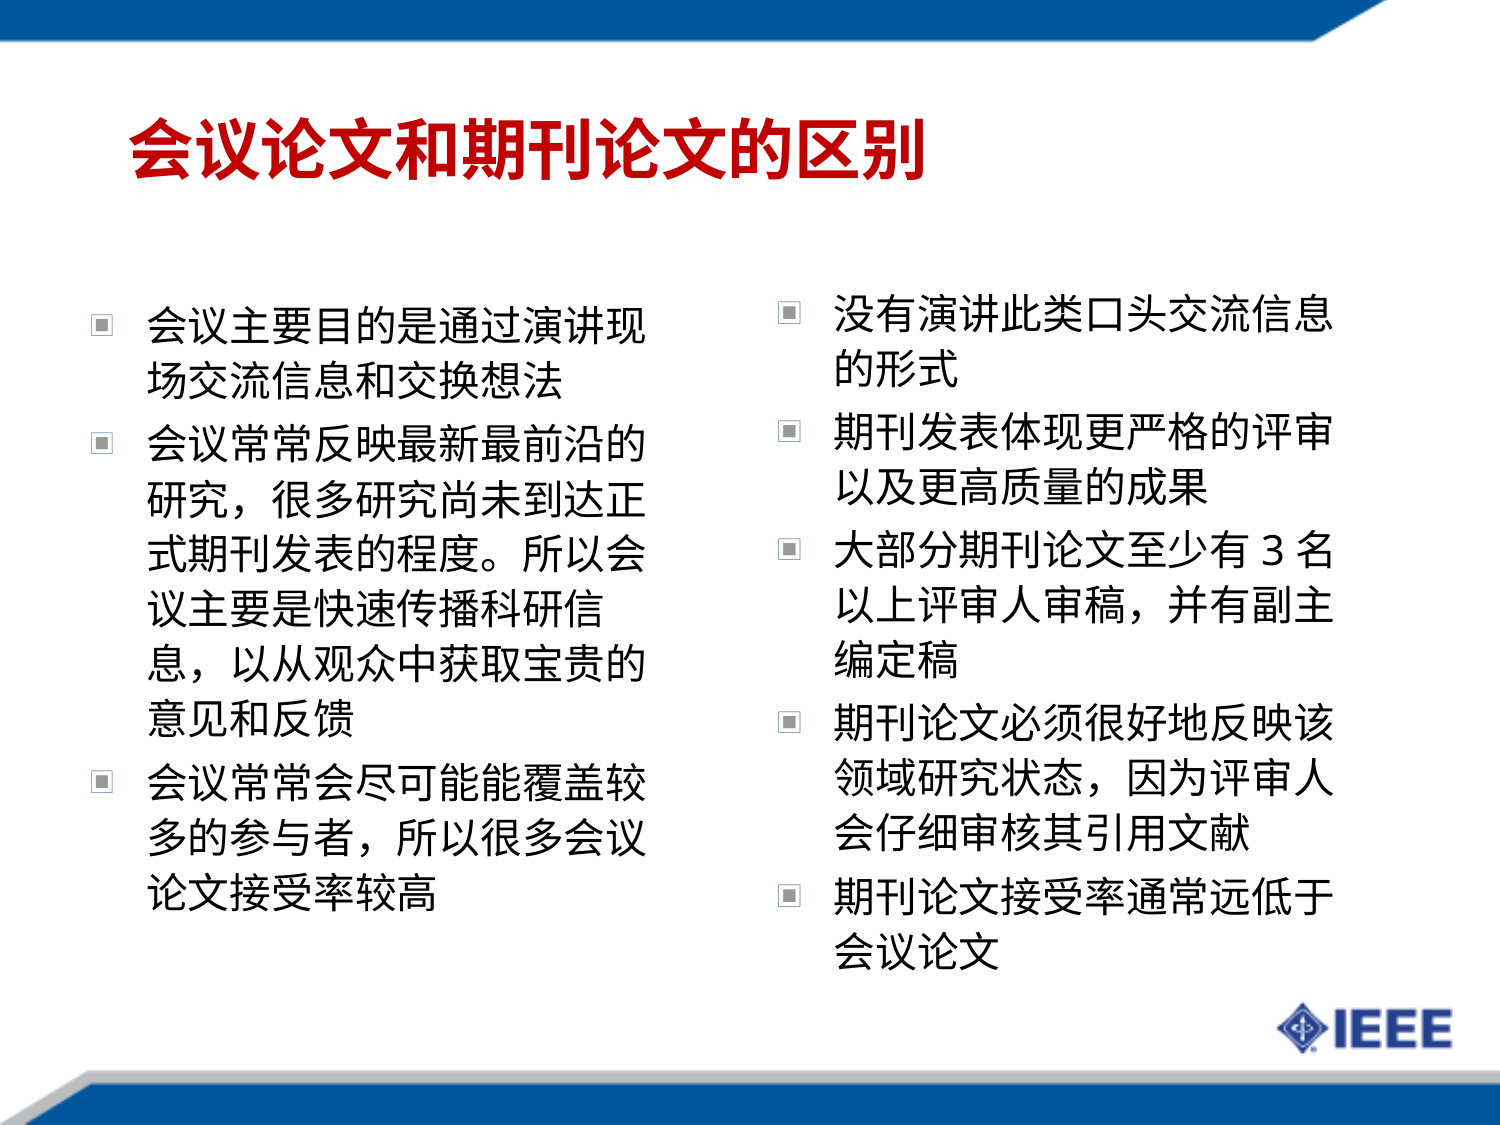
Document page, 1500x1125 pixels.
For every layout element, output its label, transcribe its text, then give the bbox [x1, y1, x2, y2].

list 没有演讲此类口头交流信息的形式 期刊发表体现更严格的评审以及更高质量的成果 大部分期刊论文至少有3名以上评审人审稿，并有副主编定稿 期刊论文必须很好地反映该领域研究状态，因为评审人会仔细审核其引用文献 期刊论文接受率通常远低于会议论文 [762, 274, 1388, 951]
picture [0, 0, 1500, 1125]
title 会议论文和期刊论文的区别 [112, 99, 1388, 226]
list 会议主要目的是通过演讲现场交流信息和交换想法 会议常常反映最新最前沿的研究，很多研究尚未到达正式期刊发表的程度。所以会议主要是快速传播科研信息，以从观众中获取宝贵的意见和反馈 会议常常会尽可能能覆盖较多的参与者，所以很多会议论文接受率较高 [74, 287, 701, 963]
